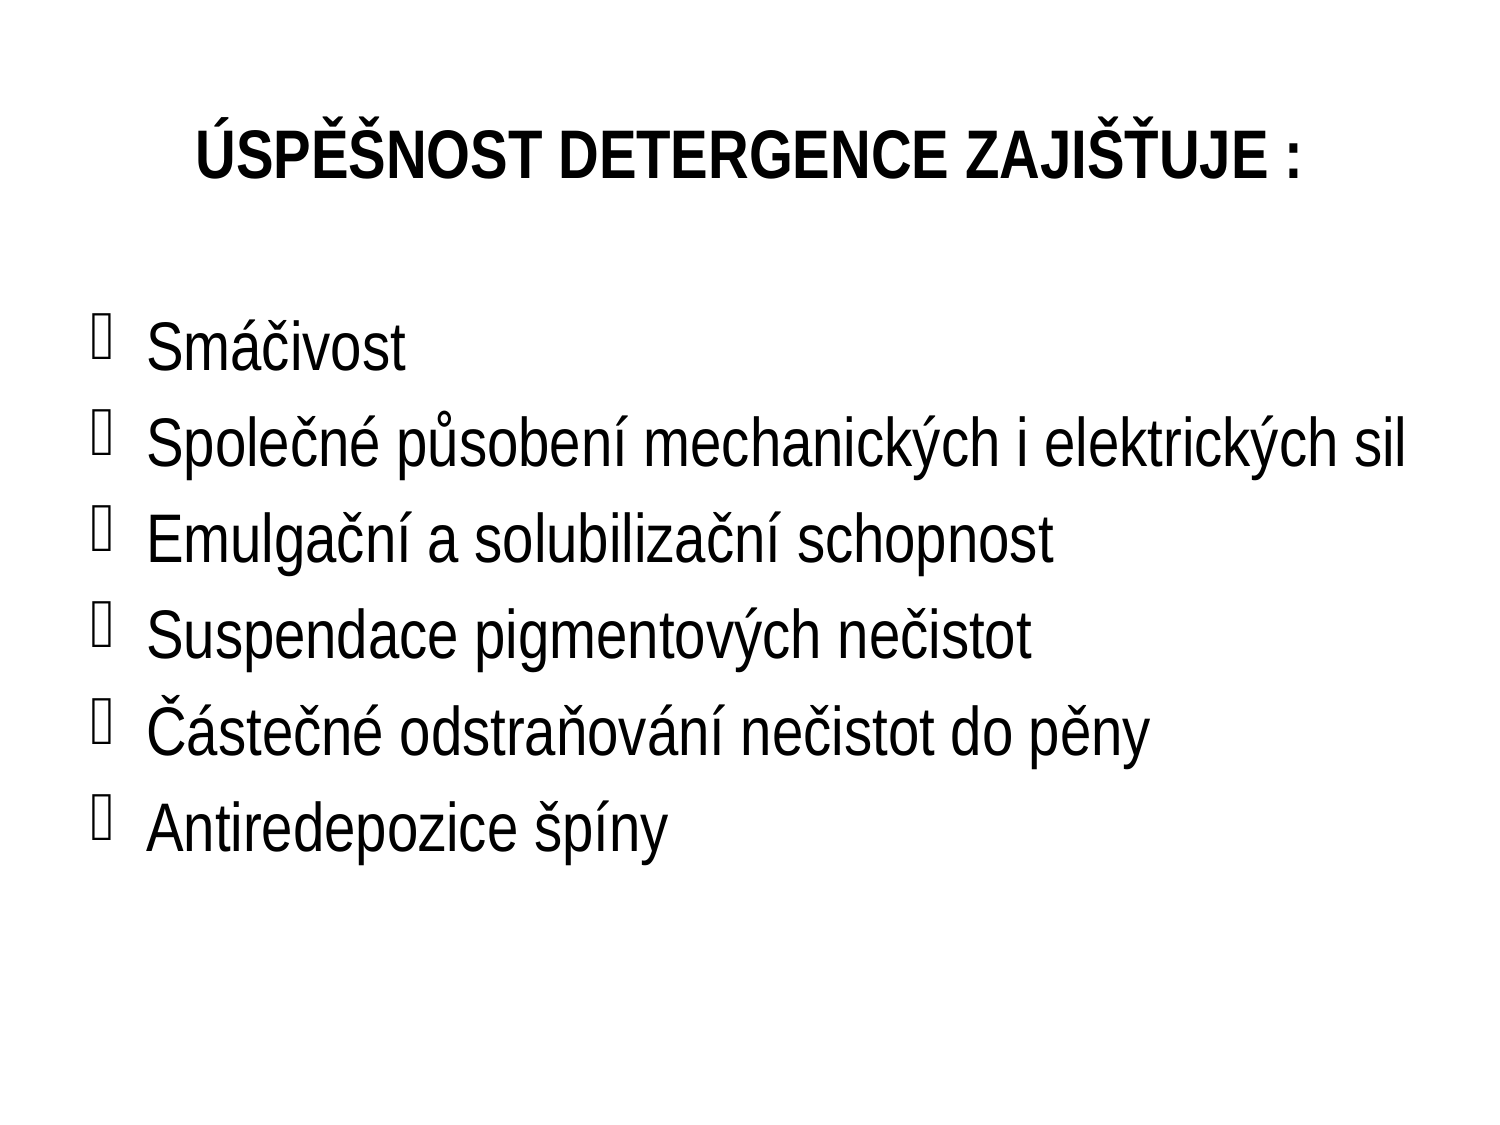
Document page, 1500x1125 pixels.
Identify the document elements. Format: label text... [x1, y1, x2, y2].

list ÚSPĚŠNOST DETERGENCE ZAJIŠŤUJE : Smáčivost Společné působení mechanických i elektrických sil Emulgační a solubilizační schopnost Suspendace pigmentových nečistot Částečné odstraňování nečistot do pěny Antiredepozice špíny [75, 101, 1425, 1005]
